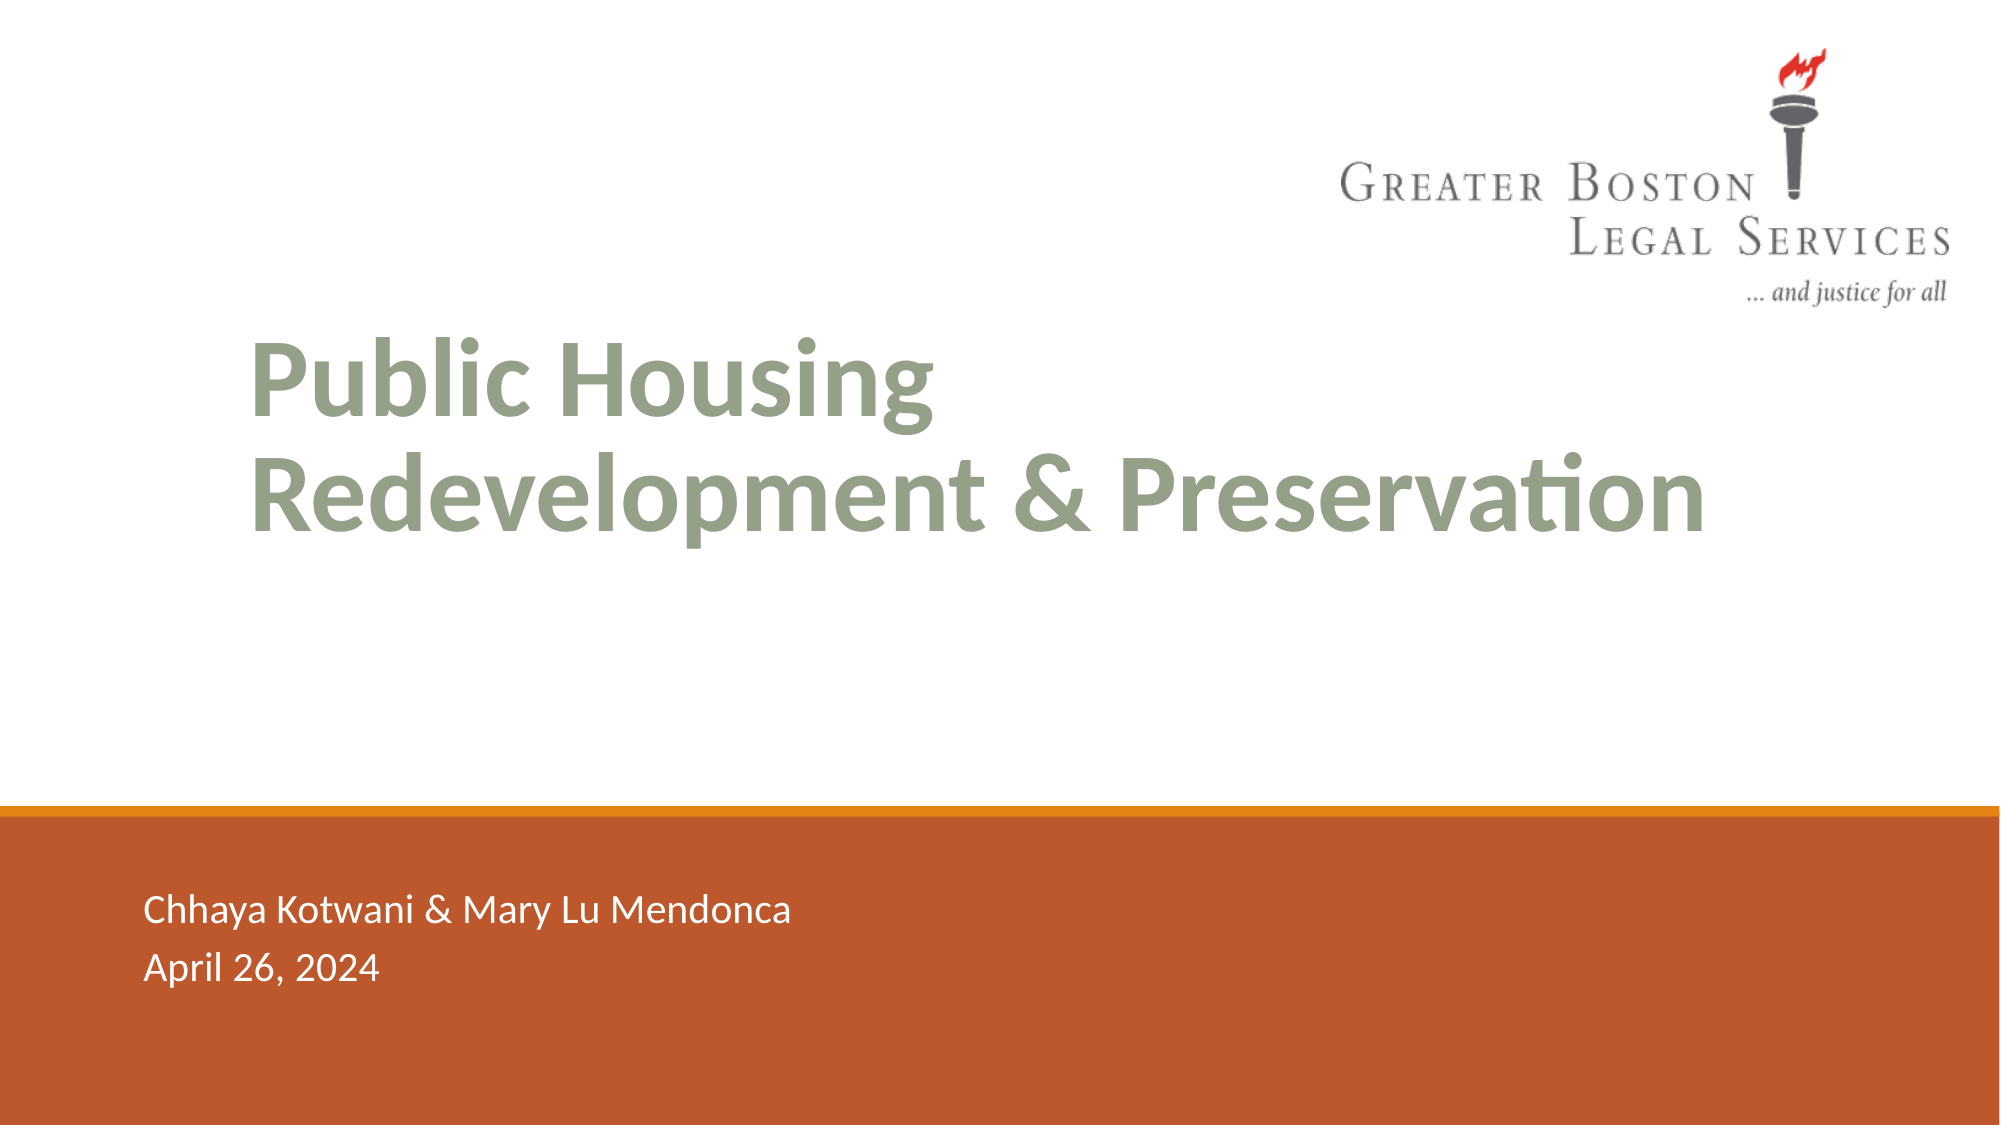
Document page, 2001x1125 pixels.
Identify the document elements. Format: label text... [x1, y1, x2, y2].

list Chhaya Kotwani & Mary Lu Mendonca April 26, 2024 [128, 879, 900, 1125]
picture [1340, 48, 1949, 309]
title Public Housing Redevelopment & Preservation [234, 60, 1898, 555]
